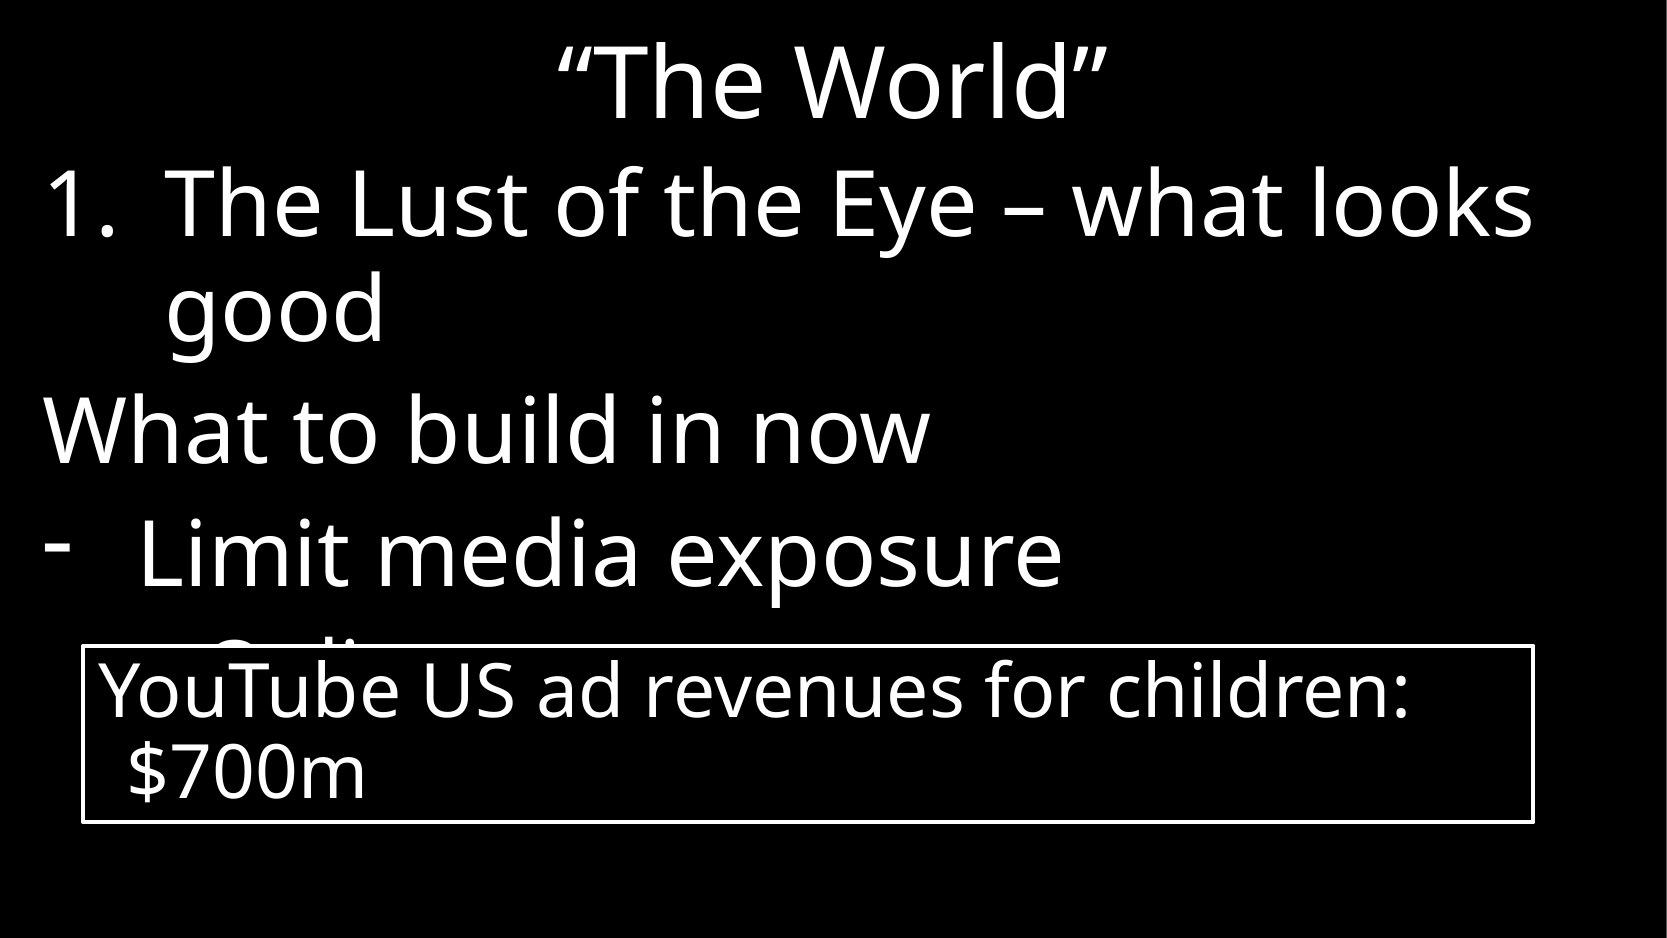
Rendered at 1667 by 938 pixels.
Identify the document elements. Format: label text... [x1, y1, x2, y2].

text_box YouTube US ad revenues for children: $700m [83, 645, 1534, 823]
title “The World” [27, 20, 1640, 136]
list The Lust of the Eye – what looks good What to build in now Limit media exposure Online access [27, 145, 1640, 907]
